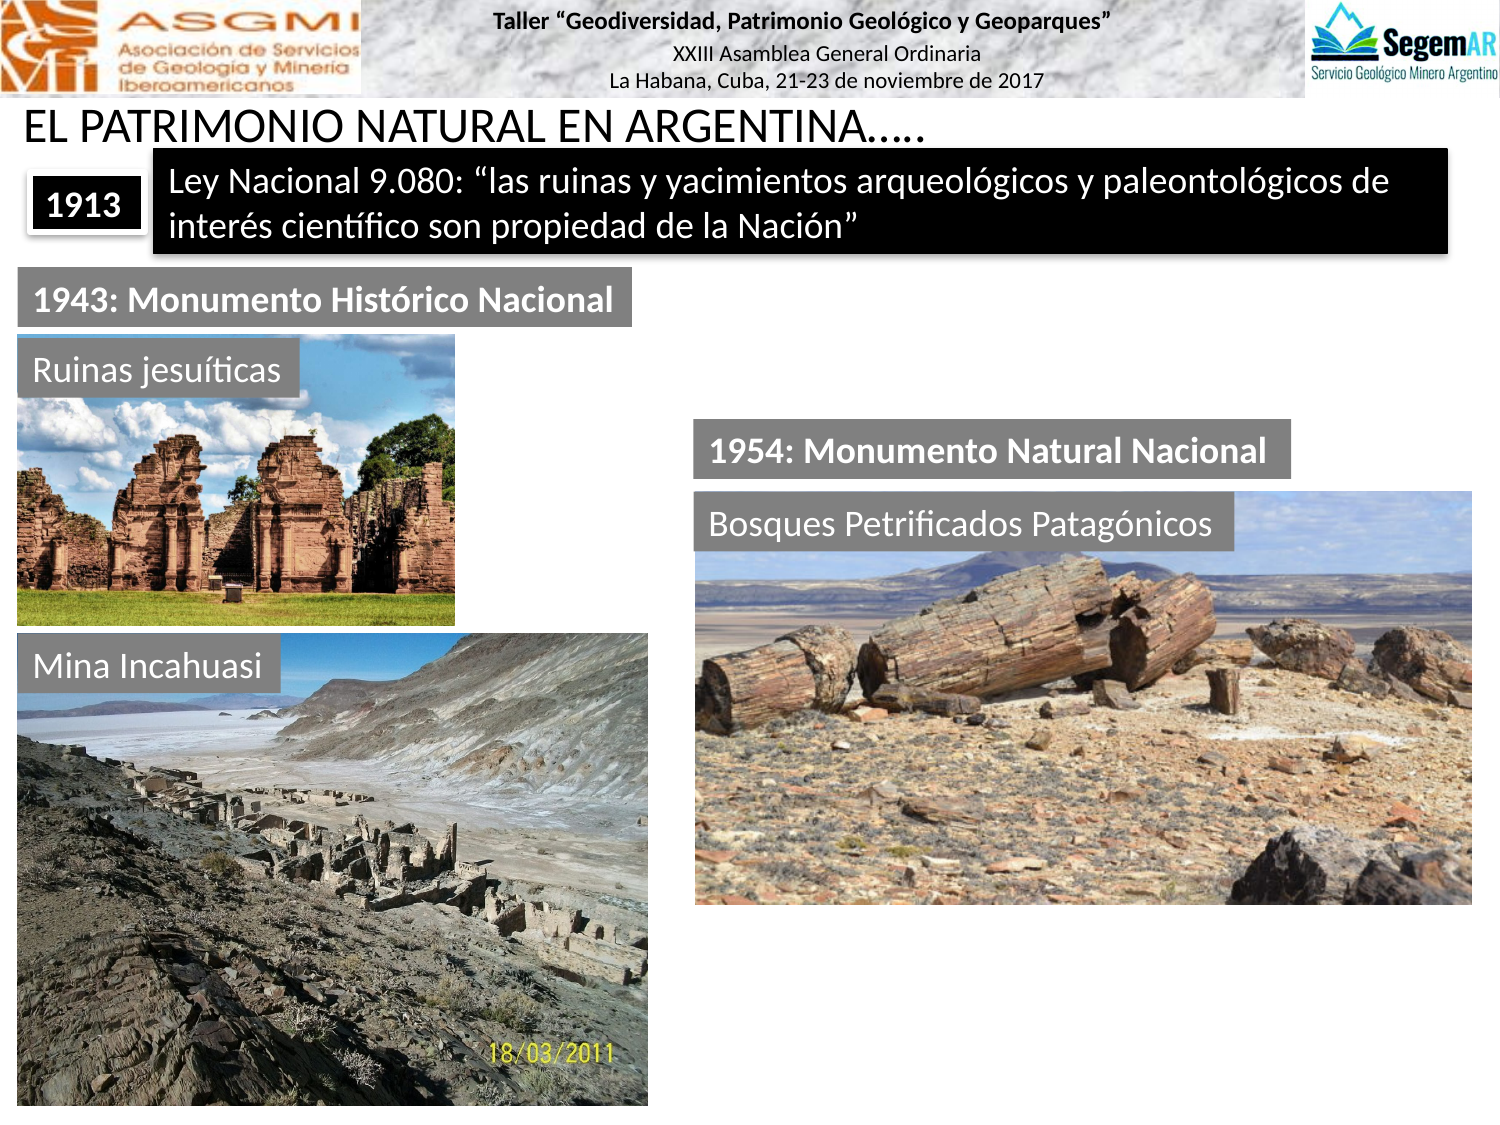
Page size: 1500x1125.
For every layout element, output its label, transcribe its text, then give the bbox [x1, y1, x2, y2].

text_box Ley Nacional 9.080: “las ruinas y yacimientos arqueológicos y paleontológicos de interés científico son propiedad de la Nación” [153, 148, 1448, 254]
picture [17, 633, 648, 1107]
text_box [362, 0, 594, 98]
text_box Taller “Geodiversidad, Patrimonio Geológico y Geoparques” [419, 0, 1187, 42]
text_box EL PATRIMONIO NATURAL EN ARGENTINA….. [0, 98, 951, 160]
text_box 1943: Monumento Histórico Nacional [17, 267, 632, 327]
text_box XXIII Asamblea General Ordinaria La Habana, Cuba, 21-23 de noviembre de 2017 [594, 31, 1061, 101]
picture [694, 491, 1473, 906]
picture [0, 0, 361, 95]
text_box [1061, 0, 1299, 98]
text_box 1954: Monumento Natural Nacional [693, 419, 1292, 479]
picture [1304, 0, 1499, 98]
picture [17, 333, 455, 626]
text_box 1913 [27, 169, 148, 235]
